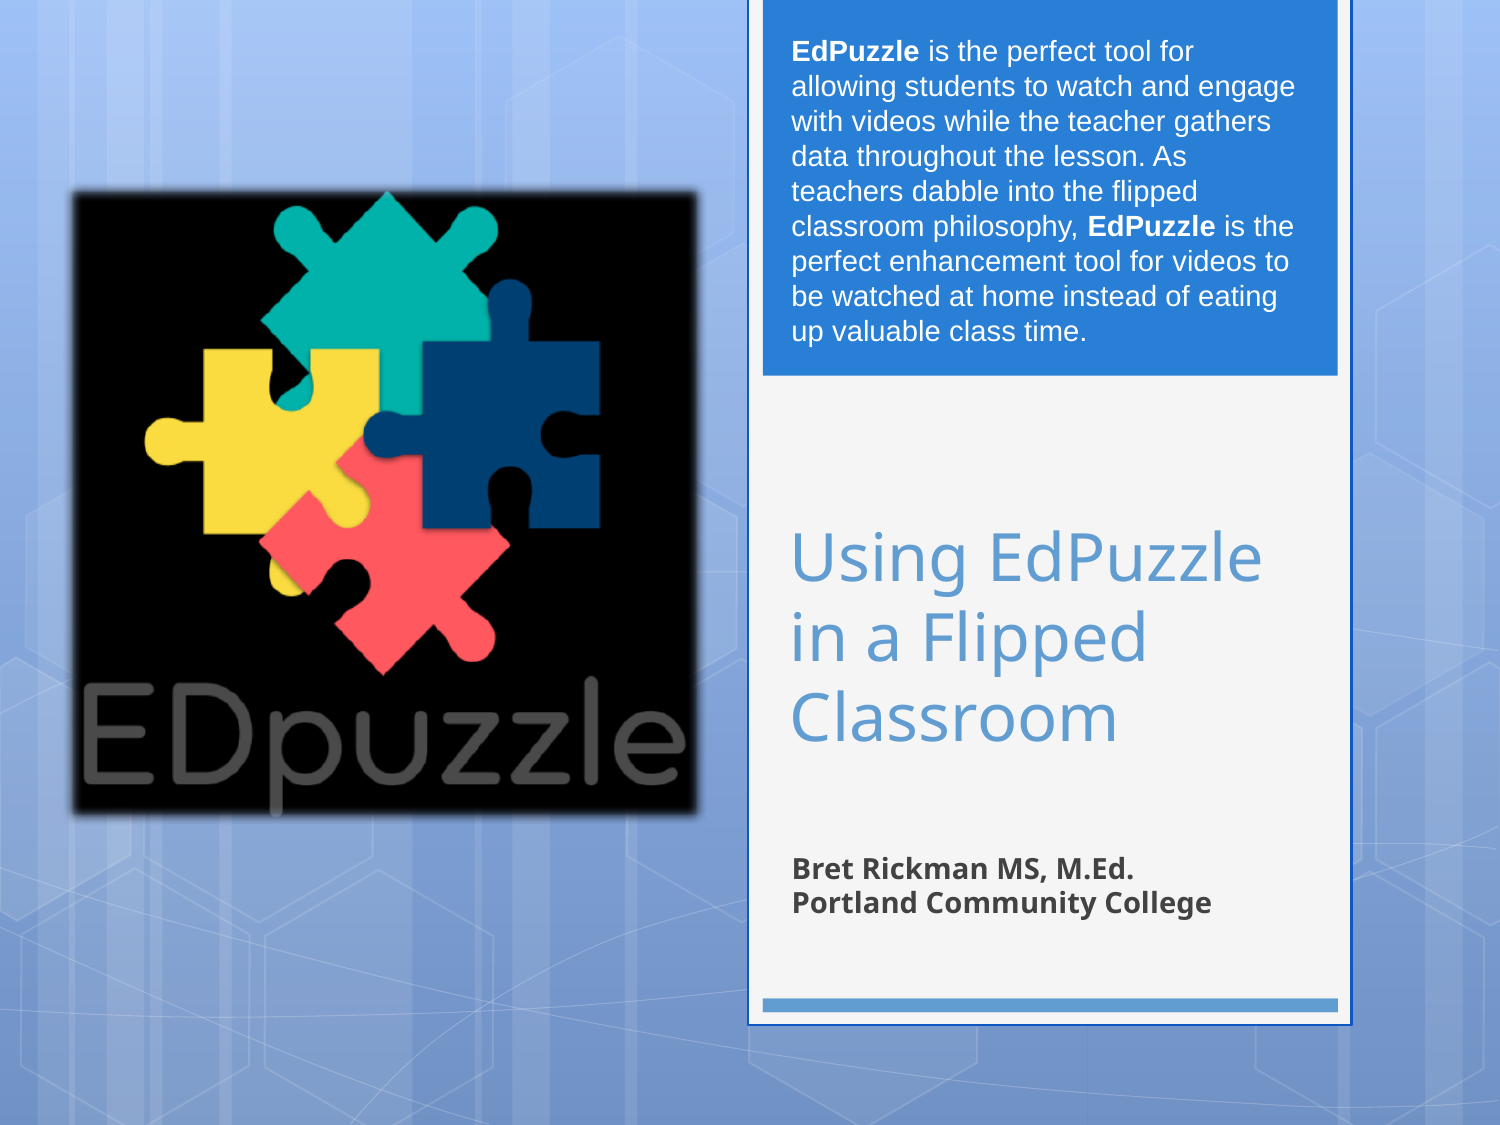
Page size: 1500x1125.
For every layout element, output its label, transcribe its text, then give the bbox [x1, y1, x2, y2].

subtitle Bret Rickman MS, M.Ed. Portland Community College [776, 799, 1320, 976]
title Using EdPuzzle in a Flipped Classroom [774, 487, 1319, 763]
picture [62, 180, 707, 826]
text_box EdPuzzle is the perfect tool for allowing students to watch and engage with videos while the teacher gathers data throughout the lesson. As teachers dabble into the flipped classroom philosophy, EdPuzzle is the perfect enhancement tool for videos to be watched at home instead of eating up valuable class time. [776, 24, 1320, 355]
